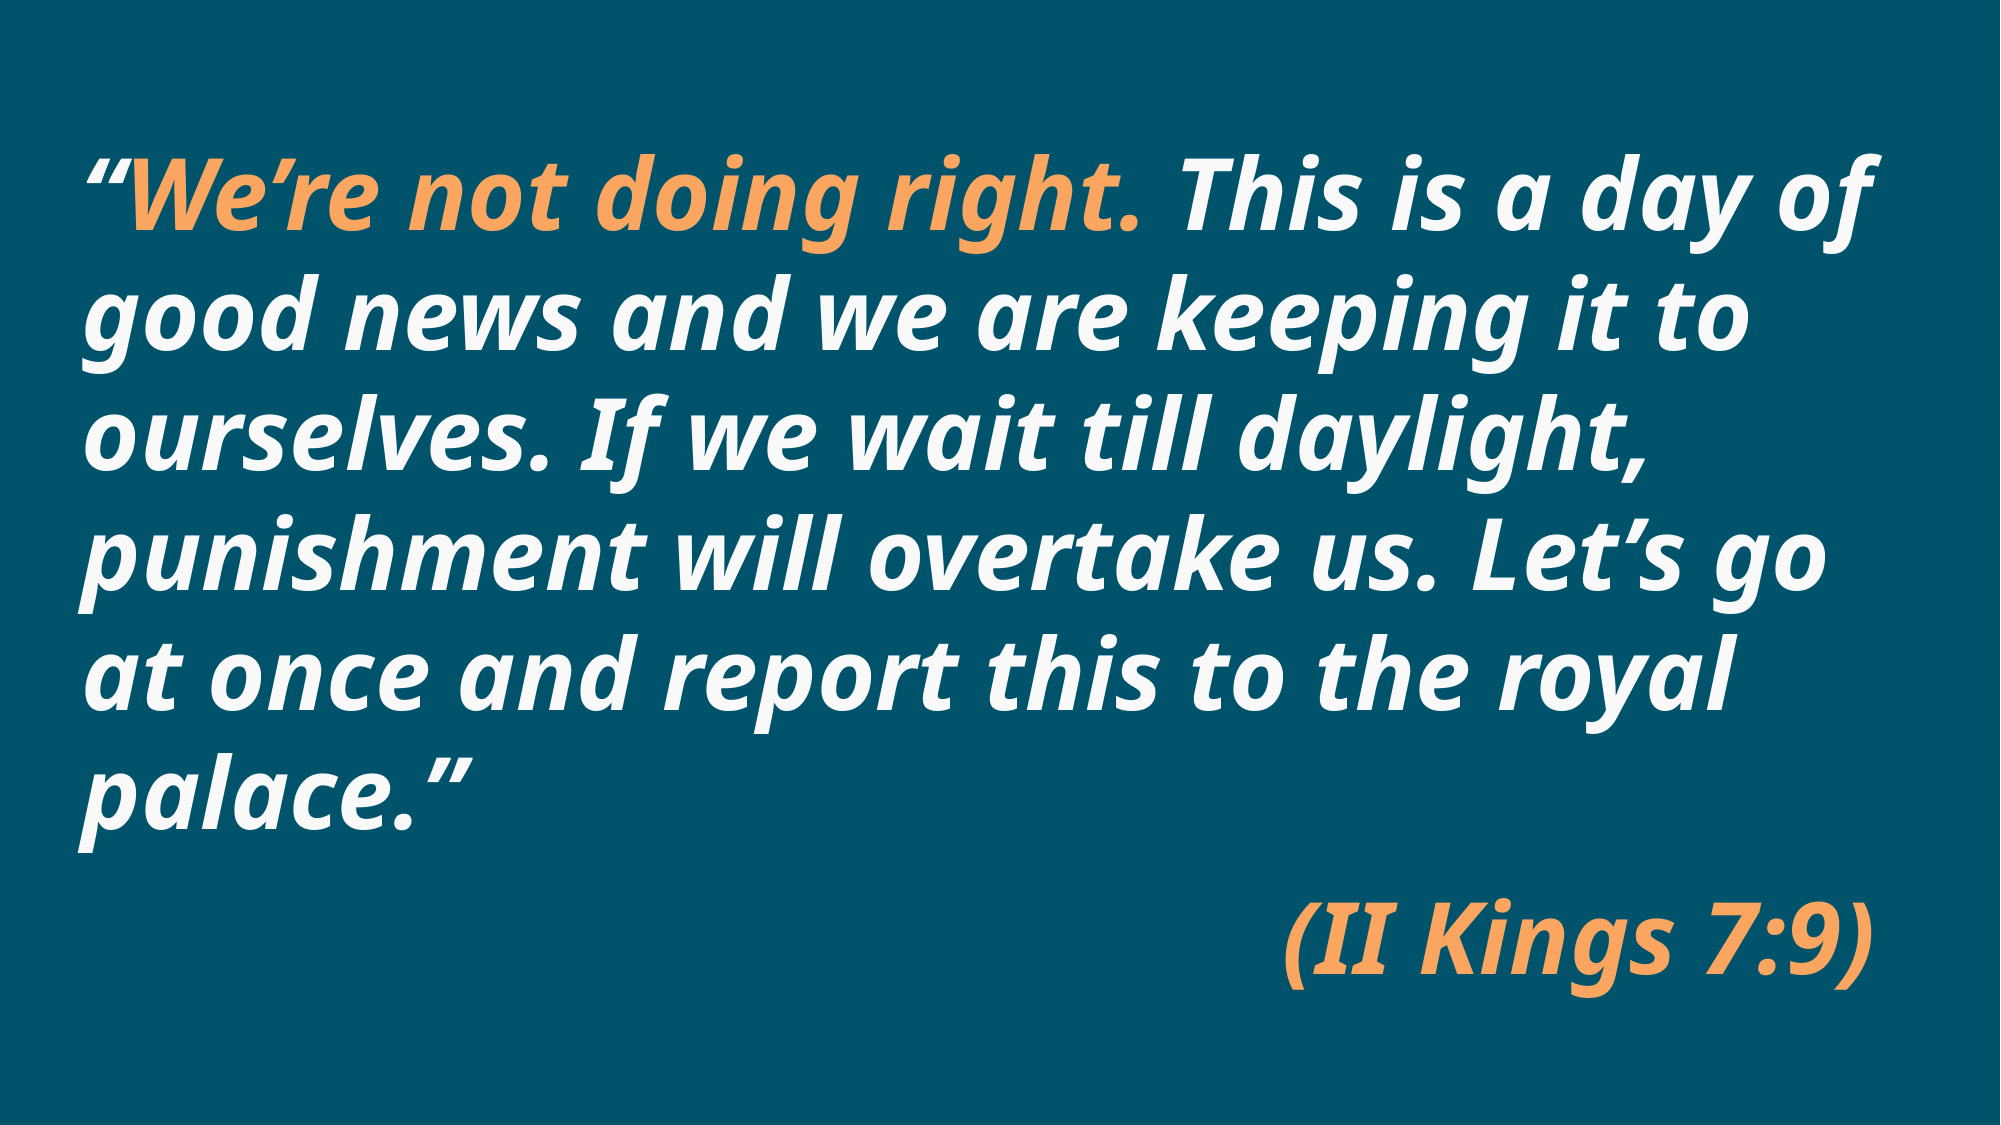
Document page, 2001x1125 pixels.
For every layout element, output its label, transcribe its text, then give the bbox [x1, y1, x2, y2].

list “We’re not doing right. This is a day of good news and we are keeping it to ourselves. If we wait till daylight, punishment will overtake us. Let’s go at once and report this to the royal palace.” (II Kings 7:9) [66, 62, 1917, 1063]
